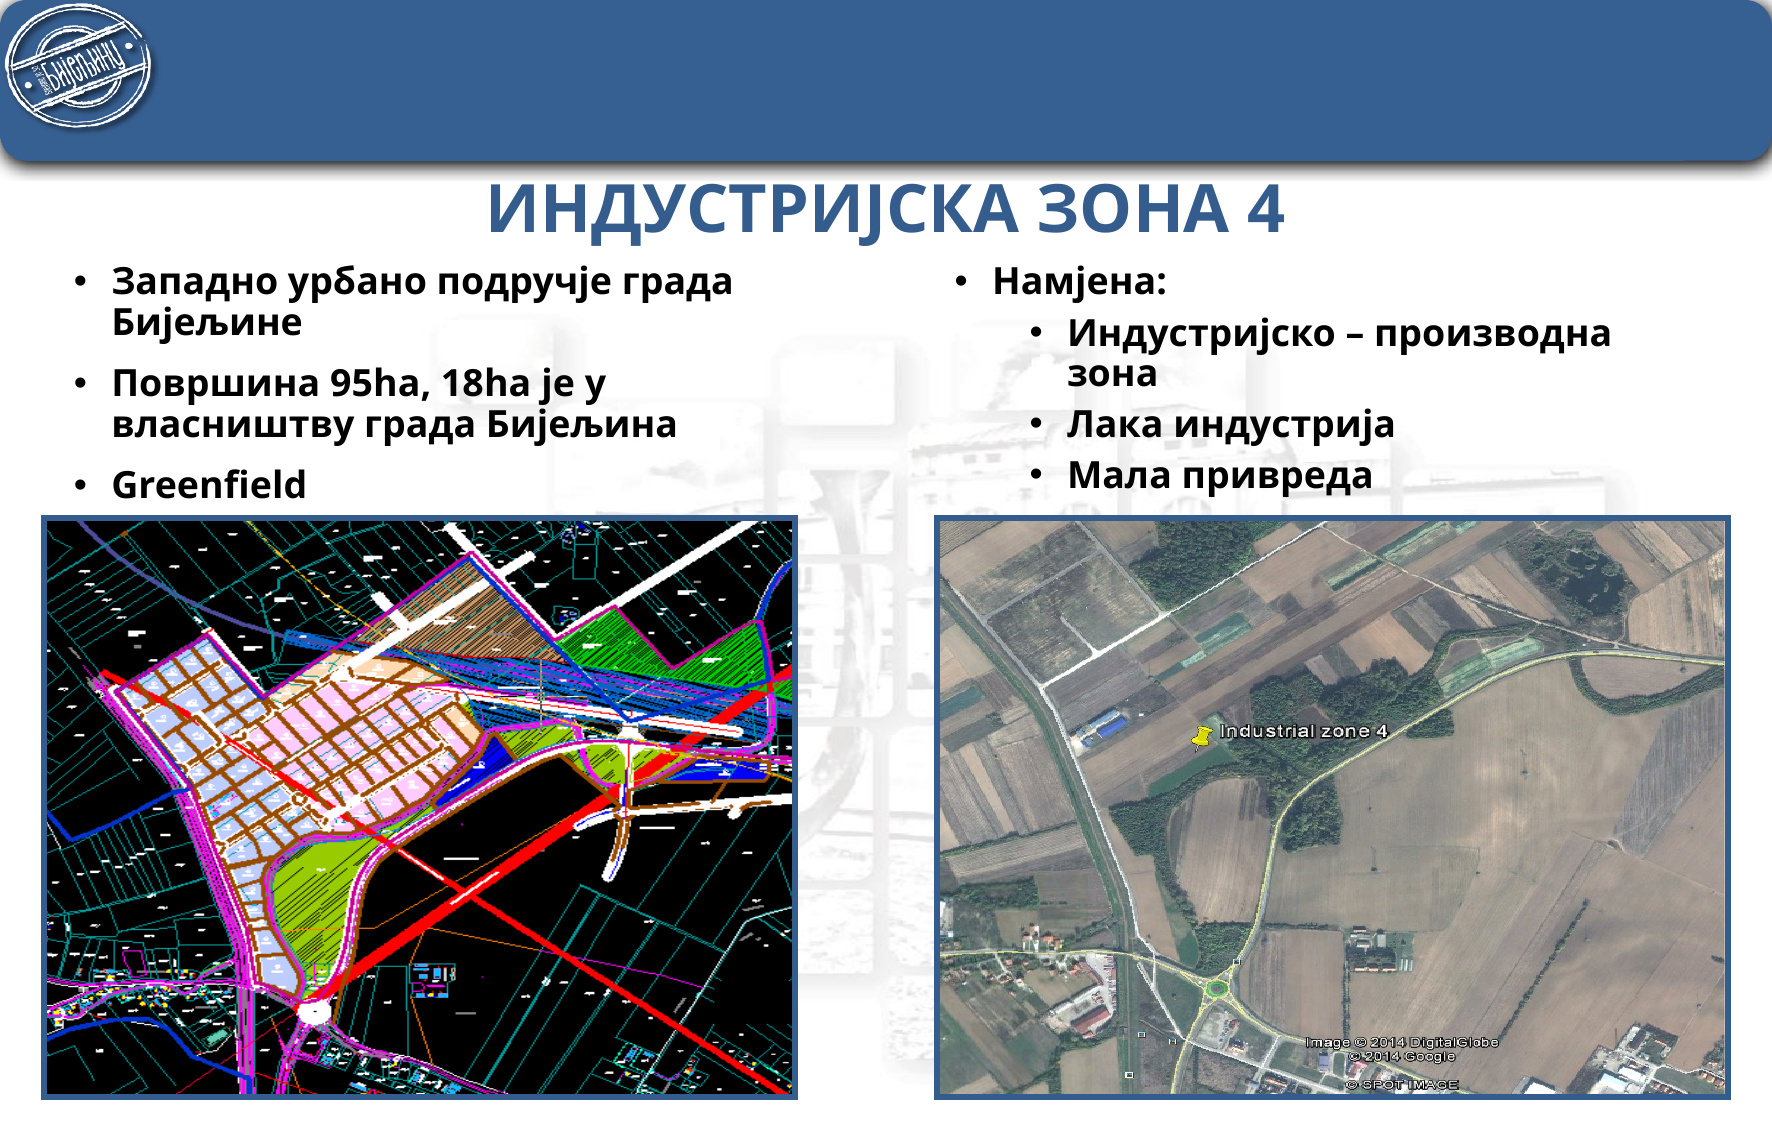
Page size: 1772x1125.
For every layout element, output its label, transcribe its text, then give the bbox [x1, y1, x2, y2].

text_box Намјена: Индустријско – производна зона Лака индустрија Мала привреда [939, 255, 1725, 504]
text_box Западно урбано подручје града Бијељине Површина 95ha, 18ha је у власништву града Бијељина Greenfield [58, 255, 804, 490]
text_box ИНДУСТРИЈСКА ЗОНА 4 [303, 167, 1469, 256]
picture [0, 208, 1772, 1125]
